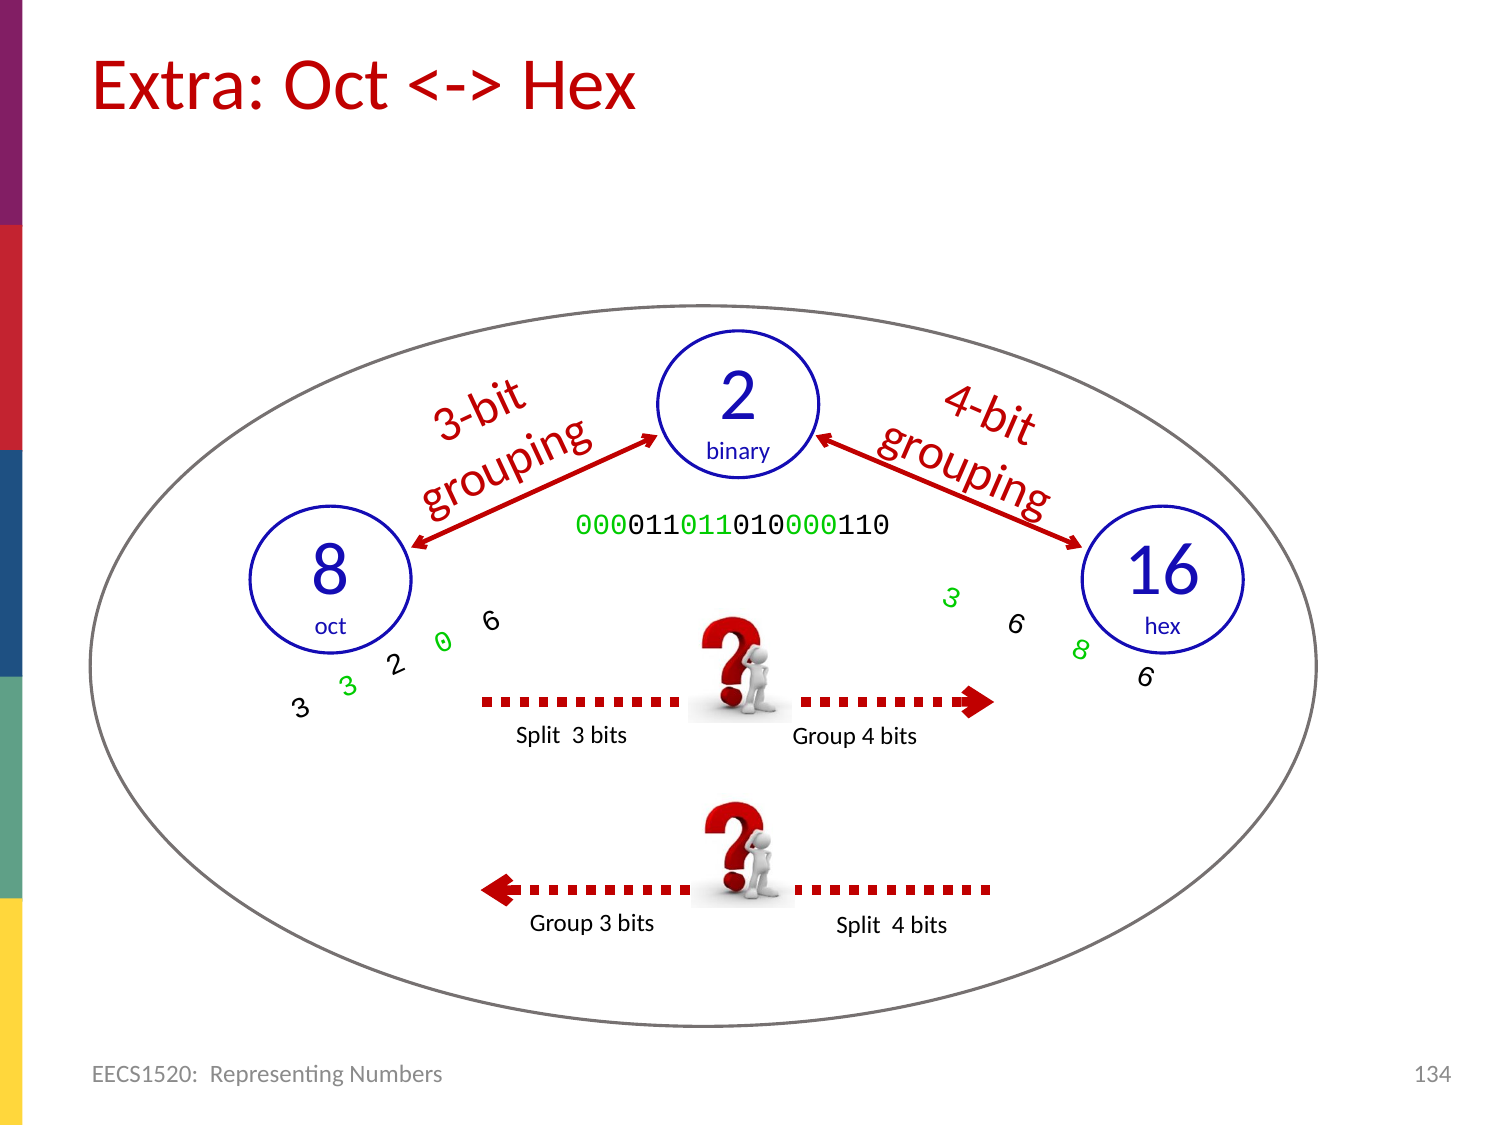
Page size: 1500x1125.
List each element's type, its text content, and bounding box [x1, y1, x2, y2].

text_box [89, 422, 1318, 1028]
picture [688, 608, 792, 723]
slide_number 134 [1129, 1042, 1467, 1103]
text_box 3 3 2 0 6 [256, 653, 475, 744]
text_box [250, 330, 1244, 653]
text_box Group 3 bits [514, 899, 687, 944]
footer EECS1520: Representing Numbers [76, 1042, 840, 1103]
text_box Split 3 bits [501, 711, 673, 756]
text_box Group 4 bits [777, 712, 949, 757]
title Extra: Oct <-> Hex [76, 37, 1467, 189]
text_box Split 4 bits [821, 901, 993, 946]
picture [691, 793, 795, 908]
text_box [477, 304, 929, 330]
text_box 3 6 8 6 [1027, 653, 1179, 707]
